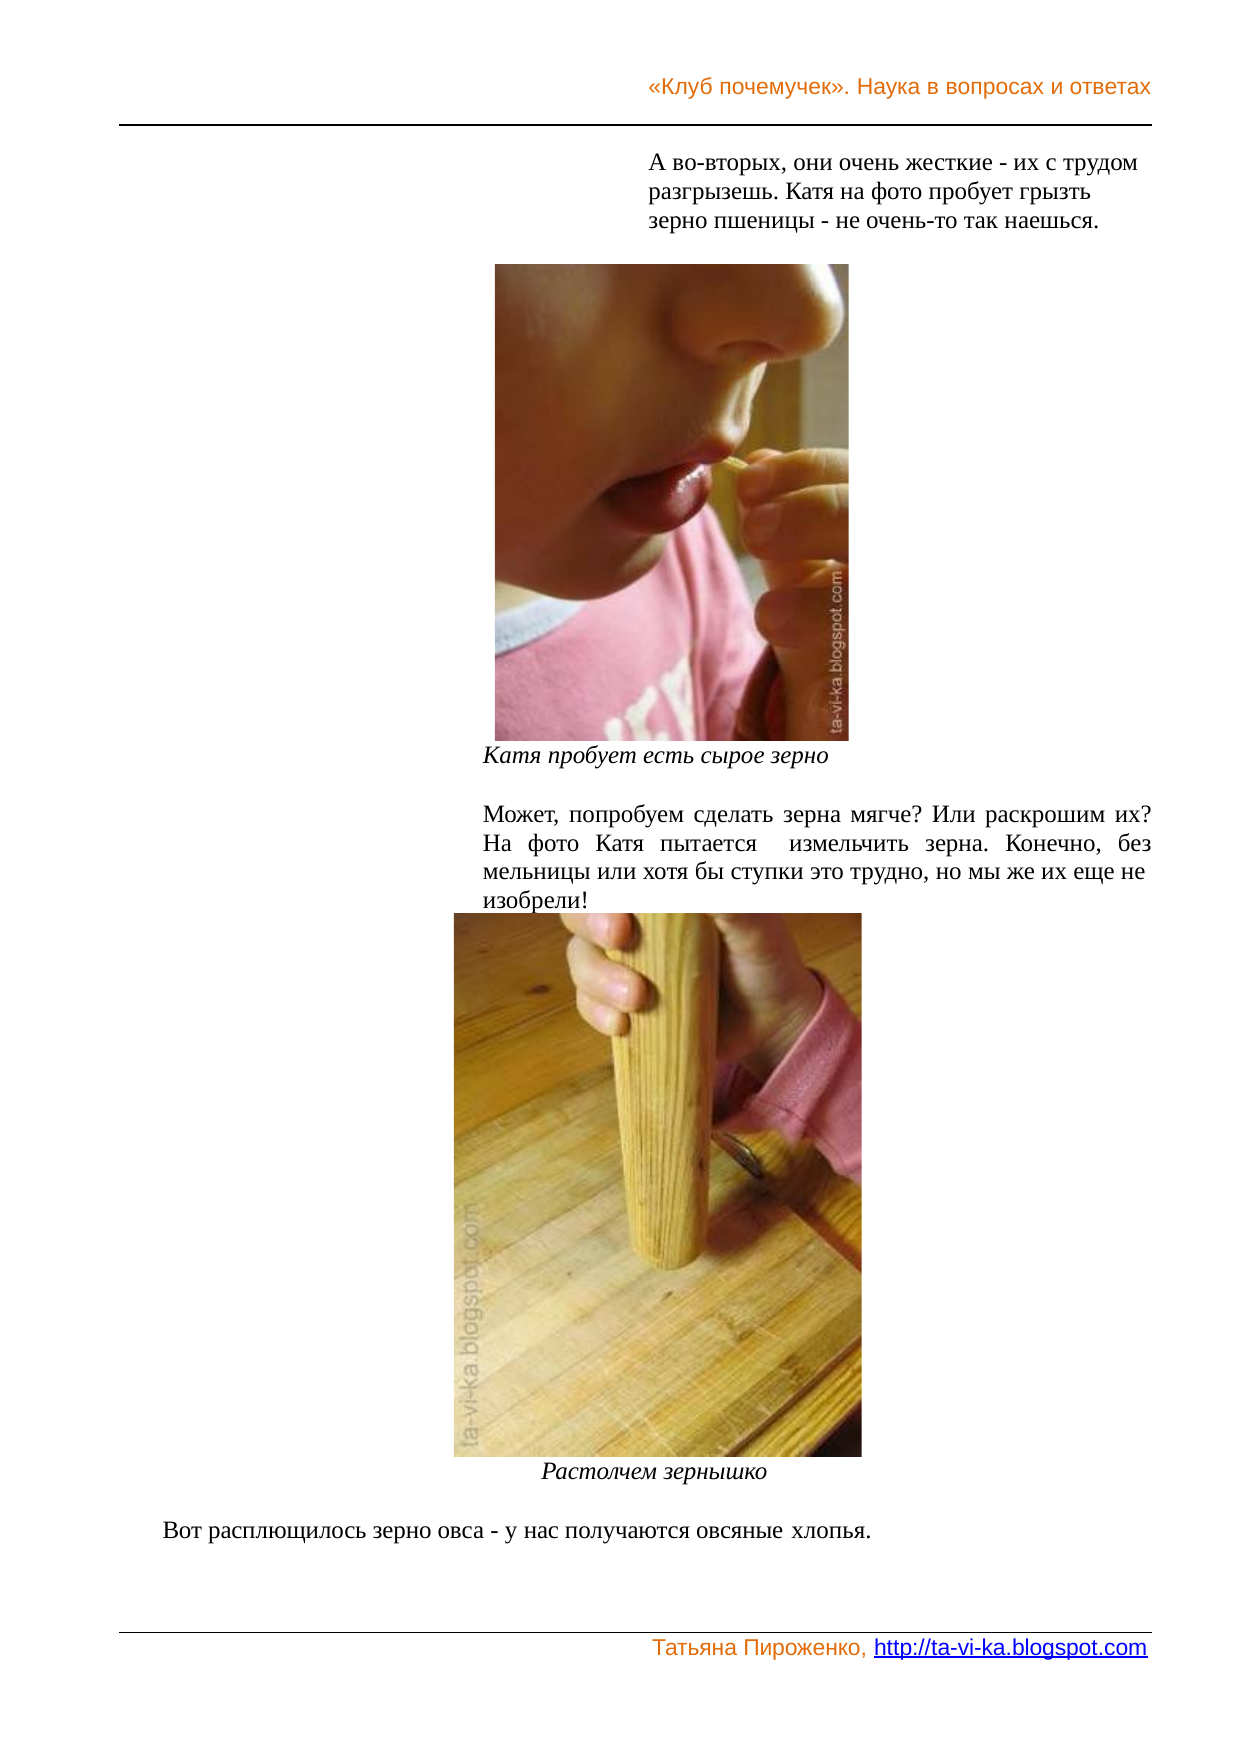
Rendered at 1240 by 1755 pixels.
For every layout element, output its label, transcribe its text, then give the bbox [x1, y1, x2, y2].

text_box [453, 913, 862, 1457]
text_box Катя пробует есть сырое зерно Может, попробуем сделать зерна мягче? Или раскрошим их? На фото Катя пытается измельчить зерна. Конечно, без мельницы или хотя бы ступки это трудно, но мы же их еще не изобрели! [115, 736, 1153, 914]
text_box [494, 264, 849, 741]
text_box Растолчем зернышко Вот расплющилось зерно овса - у нас получаются овсяные хлопья. [160, 1452, 878, 1544]
text_box Татьяна Пироженко, http://ta-vi-ka.blogspot.com [650, 1632, 1154, 1660]
text_box «Клуб почемучек». Наука в вопросах и ответах А во-вторых, они очень жесткие - их с трудом разгрызешь. Катя на фото пробует грызть зерно пшеницы - не очень-то так наешься. [115, 69, 1154, 234]
